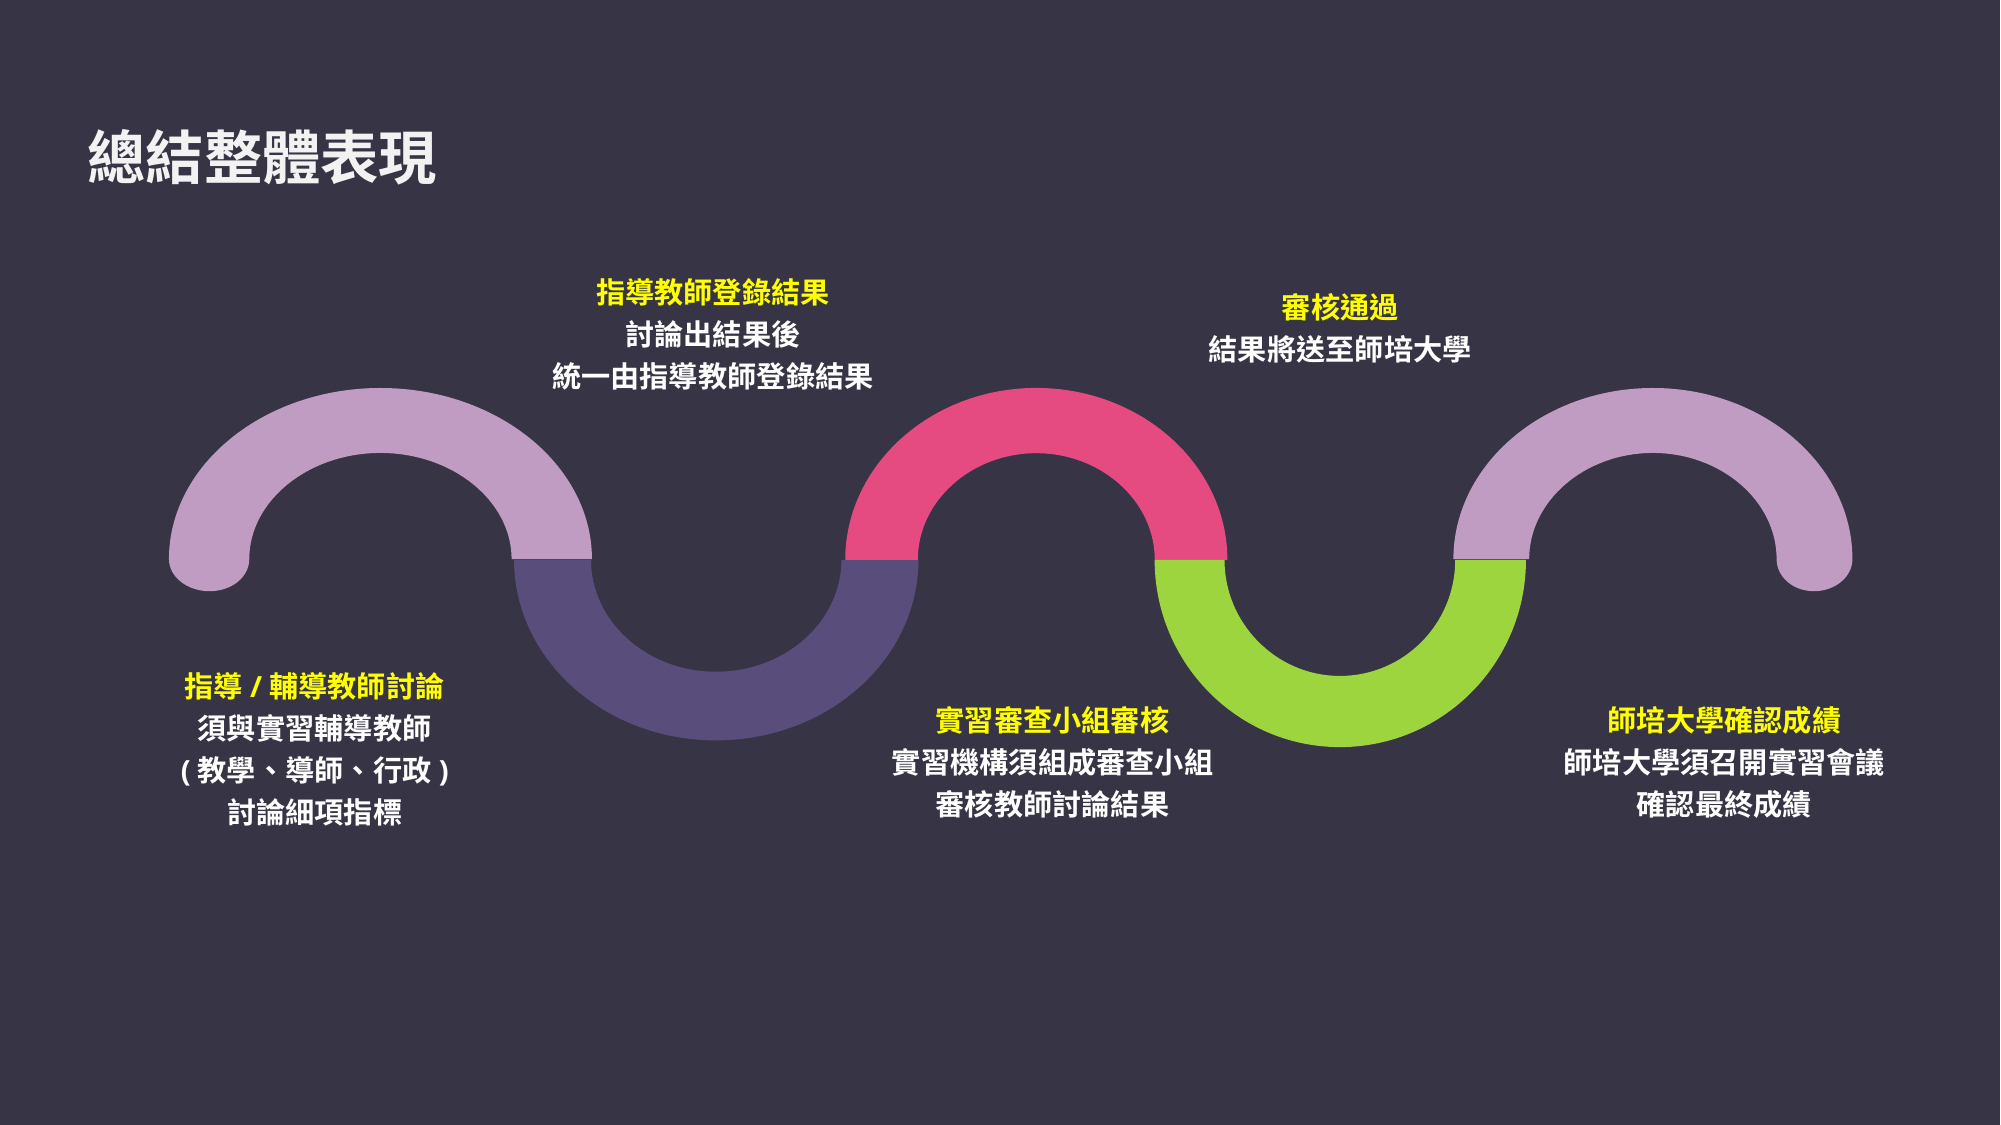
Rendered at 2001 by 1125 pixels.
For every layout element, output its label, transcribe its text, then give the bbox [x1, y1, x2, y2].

text_box 審核通過 結果將送至師培大學 [1195, 281, 1486, 391]
text_box [845, 387, 1228, 560]
text_box 師培大學確認成績 師培大學須召開實習會議 確認最終成績 [1538, 695, 1911, 846]
text_box [1453, 387, 1853, 592]
text_box 總結整體表現 [0, 113, 579, 199]
text_box 指導教師登錄結果 討論出結果後 統一由指導教師登錄結果 [532, 267, 894, 436]
text_box [514, 559, 919, 741]
text_box 指導/輔導教師討論 須與實習輔導教師 (教學、導師、行政) 討論細項指標 [170, 661, 460, 854]
text_box [168, 387, 592, 592]
text_box [1154, 559, 1526, 748]
text_box 實習審查小組審核 實習機構須組成審查小組 審核教師討論結果 [889, 695, 1216, 846]
